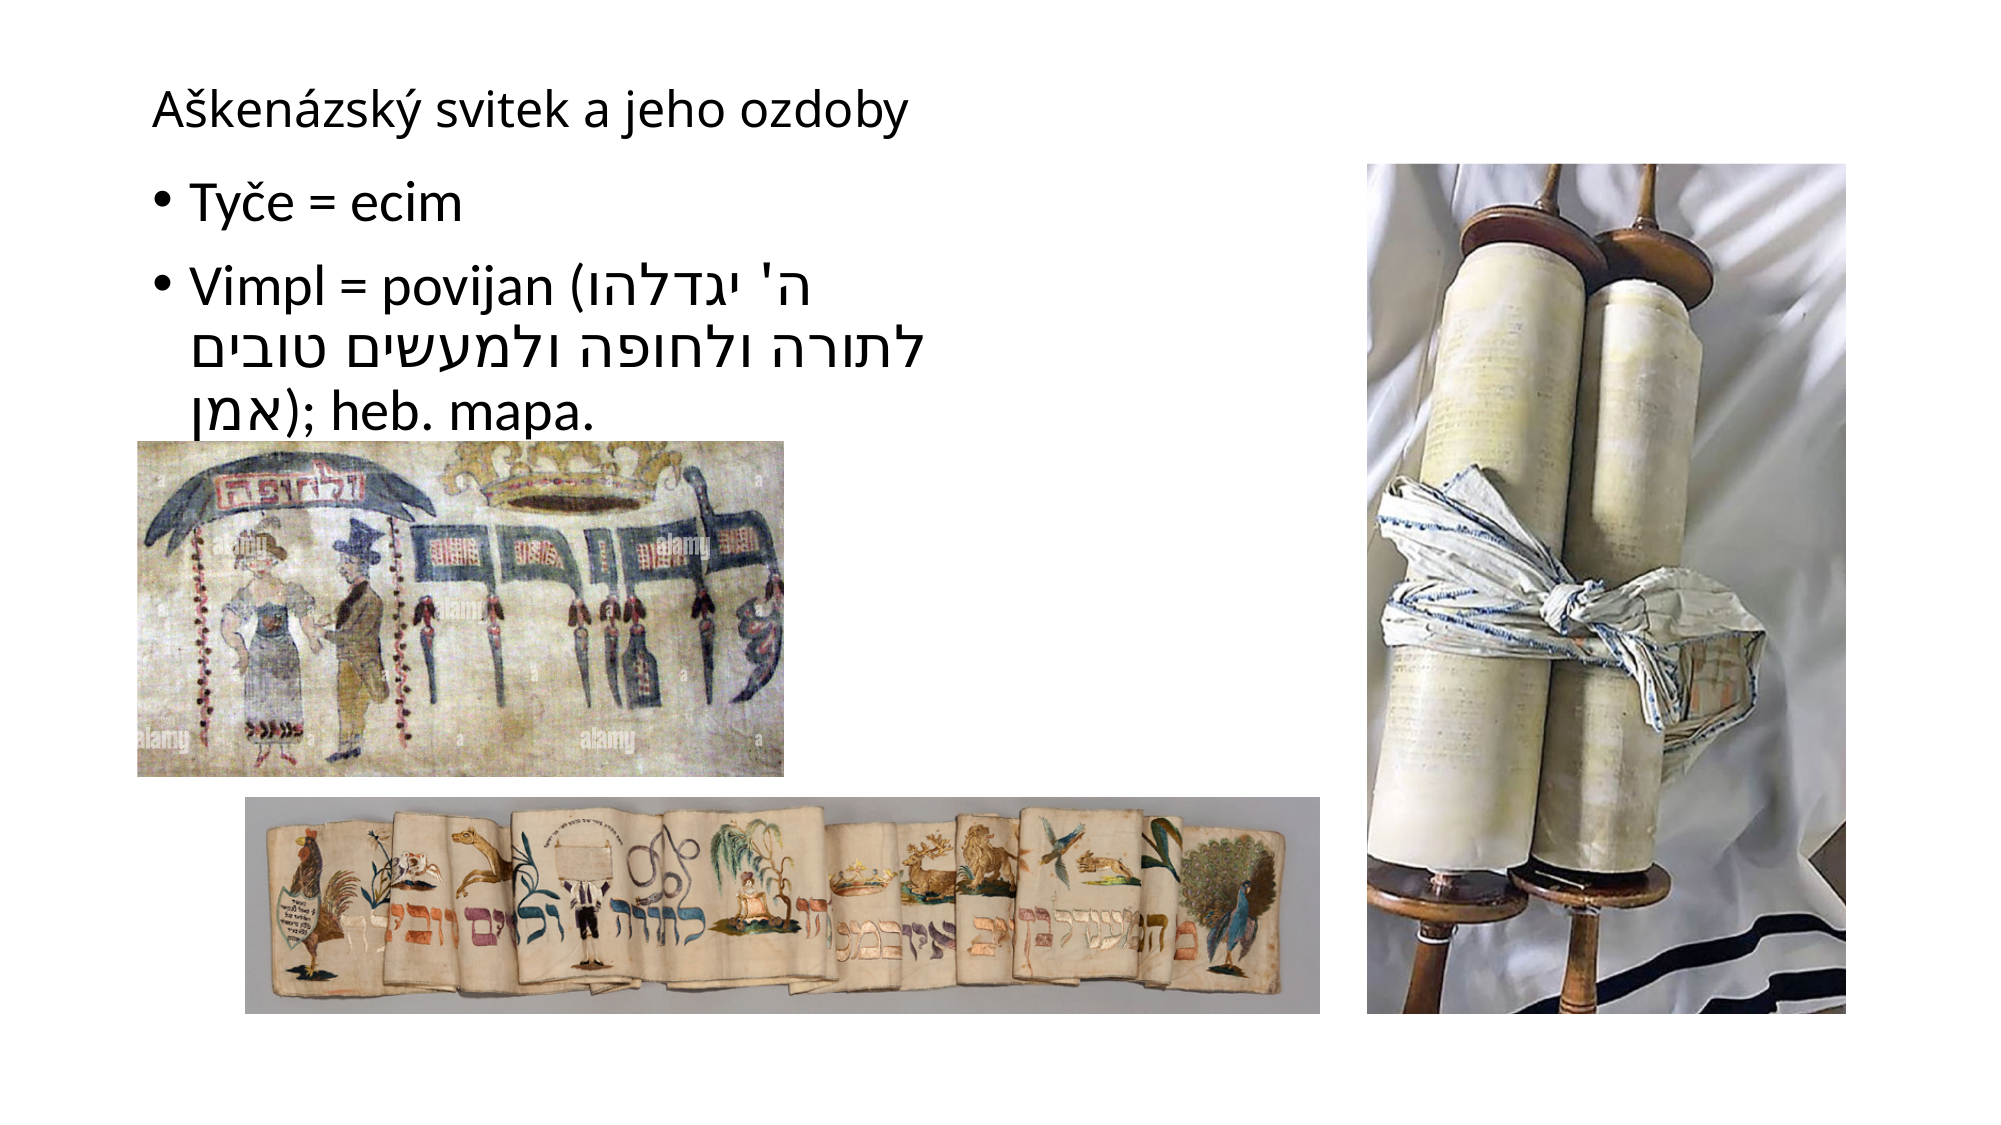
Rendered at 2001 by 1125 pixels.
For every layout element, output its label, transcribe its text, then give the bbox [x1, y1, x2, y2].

picture [1367, 165, 1846, 348]
picture [137, 441, 784, 777]
picture [245, 797, 1323, 1014]
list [1180, 348, 2000, 828]
picture [1367, 828, 1846, 1013]
list Tyče = ecim Vimpl = povijan (ה' יגדלהו לתורה ולחופה ולמעשים טובים אמן); heb. mapa. [137, 163, 988, 1014]
title Aškenázský svitek a jeho ozdoby [137, 59, 1863, 164]
